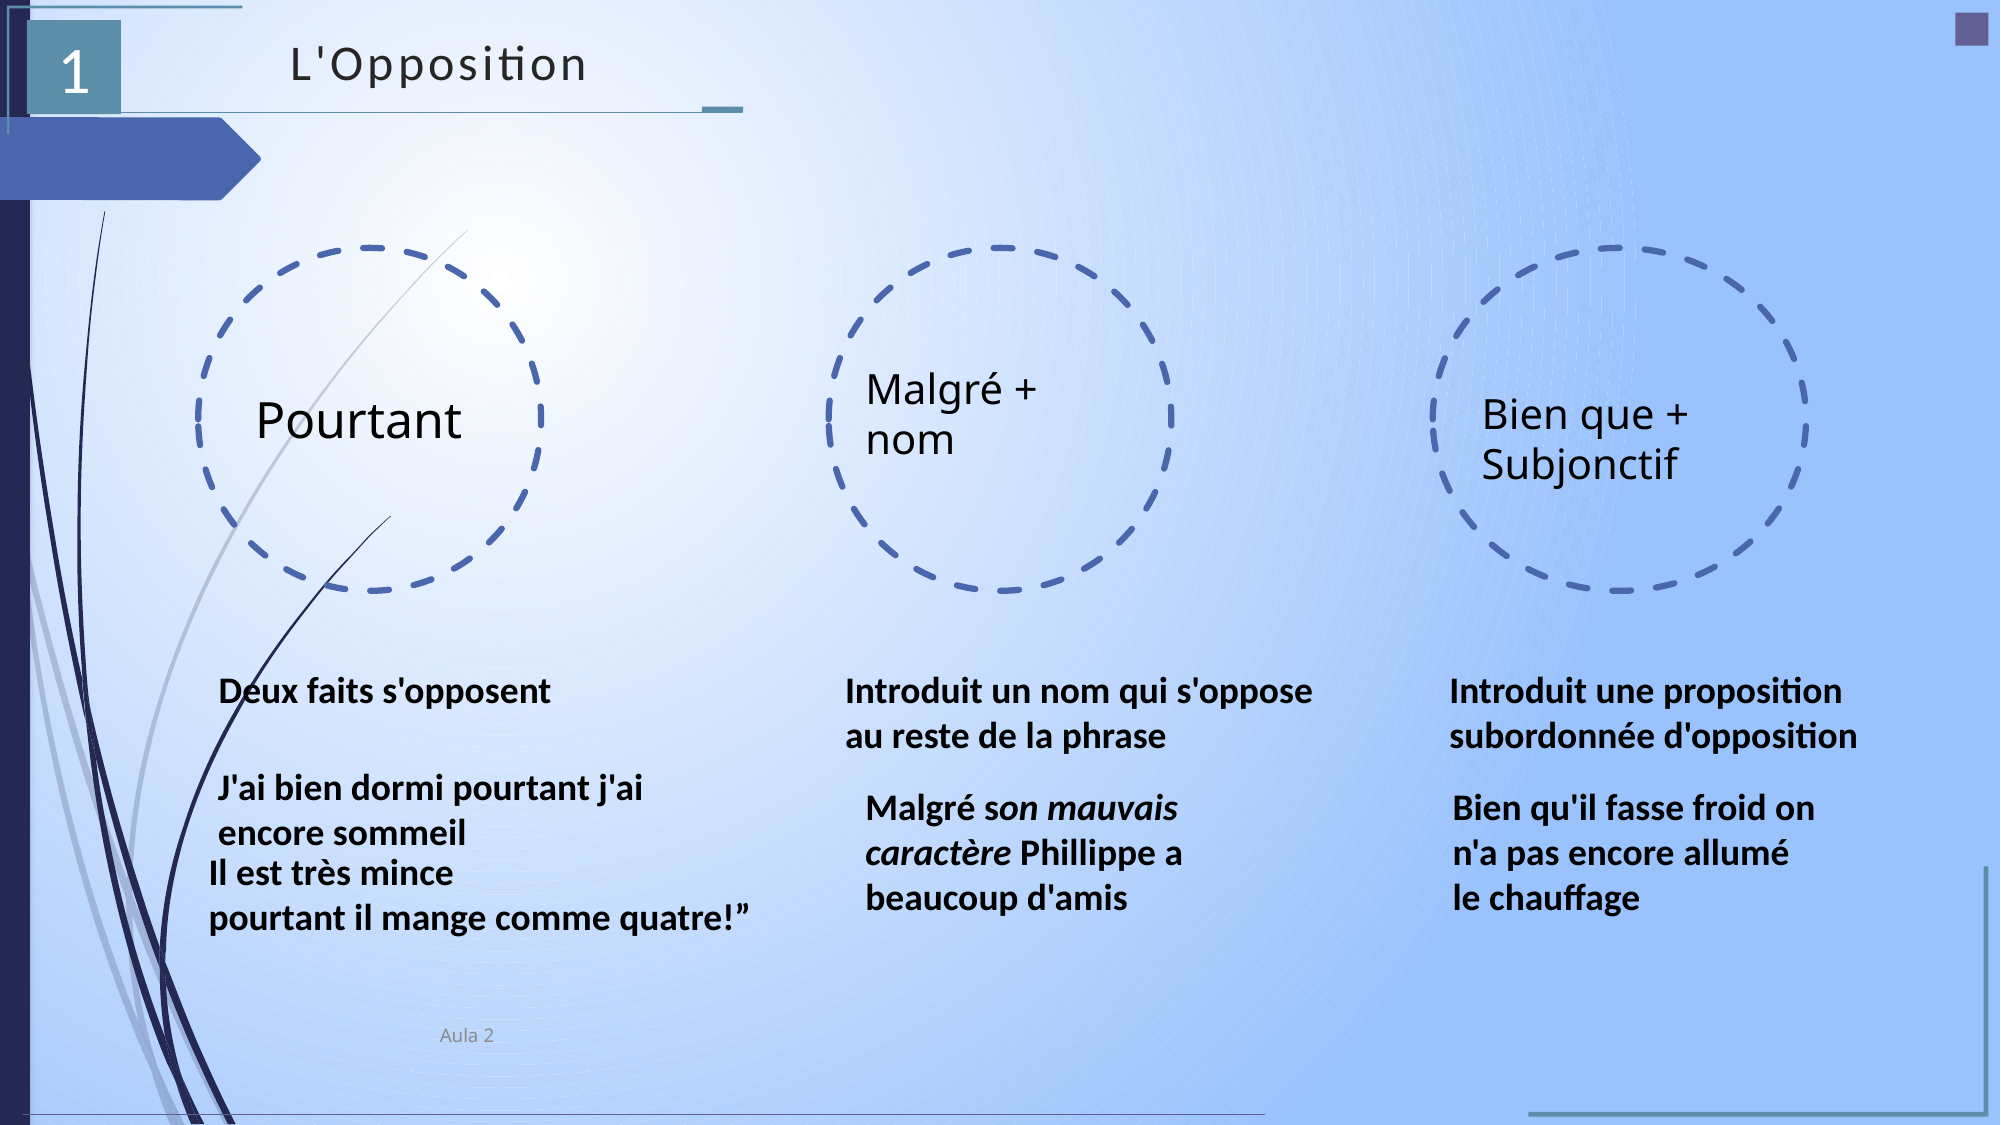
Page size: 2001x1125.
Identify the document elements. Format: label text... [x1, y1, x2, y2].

footer Aula 2 [424, 1006, 1675, 1067]
text_box Introduit un nom qui s'oppose au reste de la phrase [830, 659, 1337, 764]
text_box [827, 246, 1173, 593]
text_box Bien que + Subjonctif [1466, 380, 1807, 496]
text_box Introduit une proposition subordonnée d'opposition [1434, 659, 1882, 764]
text_box [6, 4, 244, 135]
text_box [1954, 11, 1990, 47]
text_box [1527, 865, 1990, 1118]
text_box J'ai bien dormi pourtant j'ai encore sommeil [203, 755, 769, 840]
text_box Il est très mince pourtant il mange comme quatre!” [193, 840, 775, 946]
text_box Malgré + nom [850, 355, 1163, 471]
text_box [701, 105, 744, 114]
text_box Pourtant [240, 381, 500, 457]
text_box [196, 246, 543, 593]
text_box [1431, 246, 1802, 593]
text_box L'Opposition [108, 15, 770, 99]
text_box Malgré son mauvais caractère Phillippe a beaucoup d'amis [850, 775, 1314, 925]
text_box Deux faits s'opposent [203, 659, 567, 719]
text_box Bien qu'il fasse froid on n'a pas encore allumé le chauffage [1437, 775, 1836, 925]
text_box 1 [26, 19, 122, 115]
